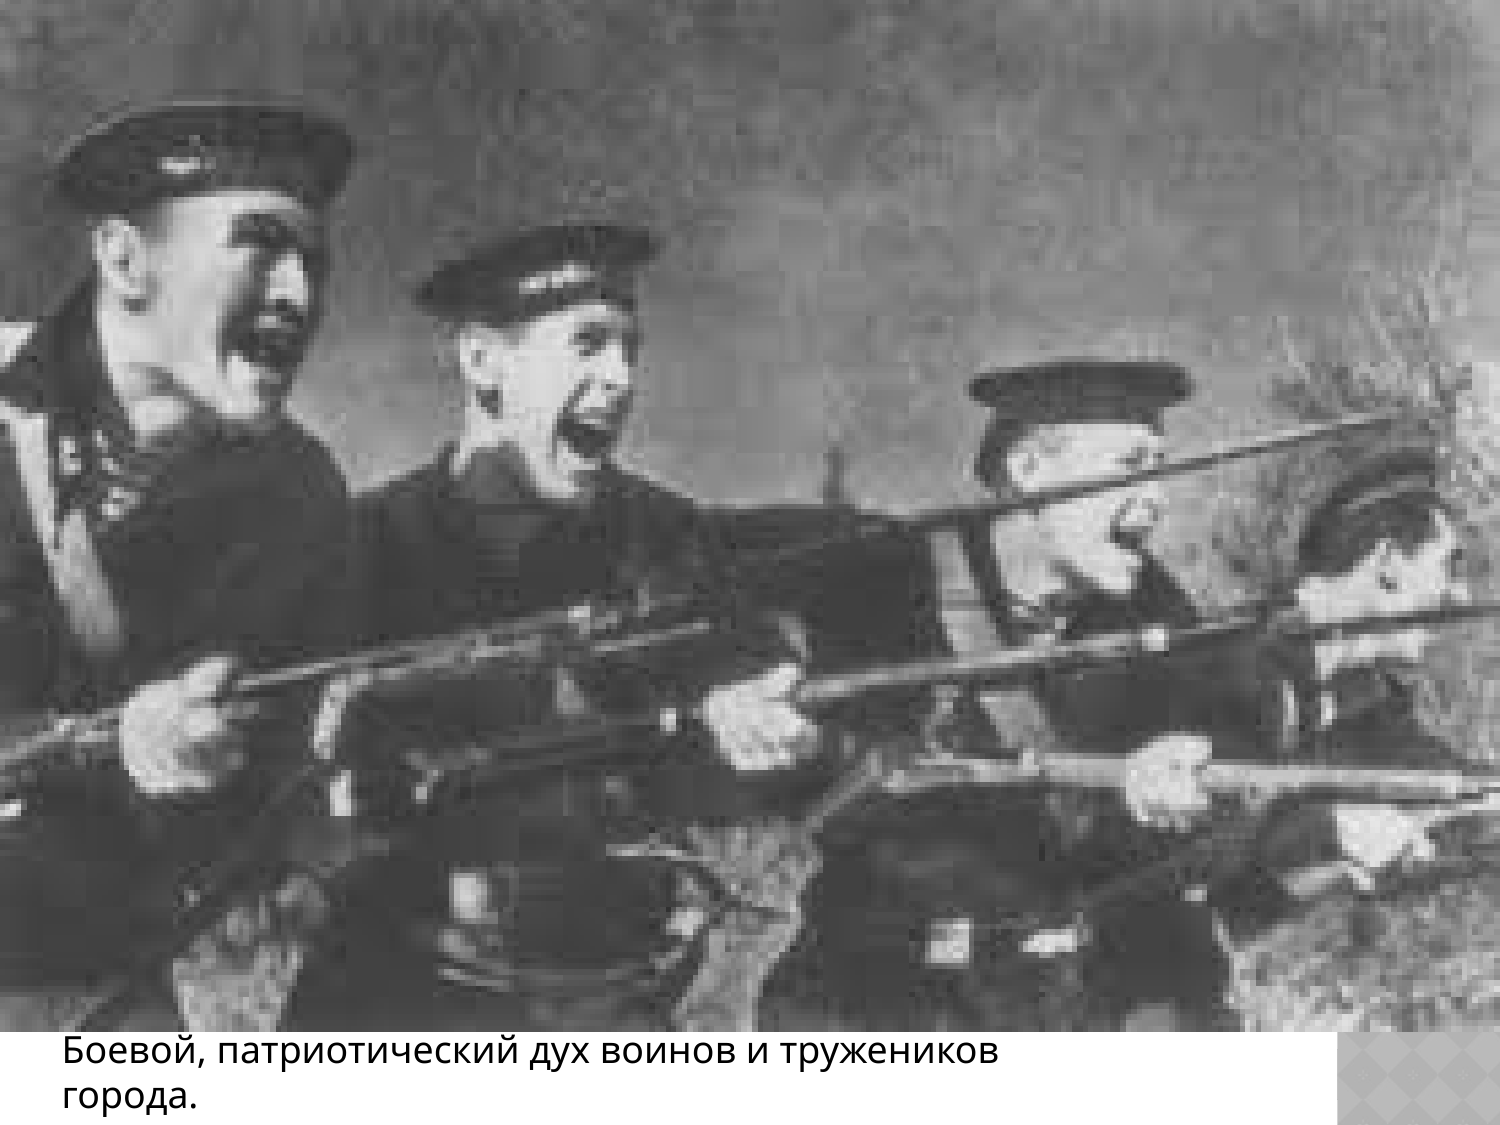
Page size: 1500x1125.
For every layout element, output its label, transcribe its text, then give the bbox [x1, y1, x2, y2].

picture [0, 0, 1500, 1032]
text_box Боевой, патриотический дух воинов и тружеников города. [46, 1043, 1032, 1124]
